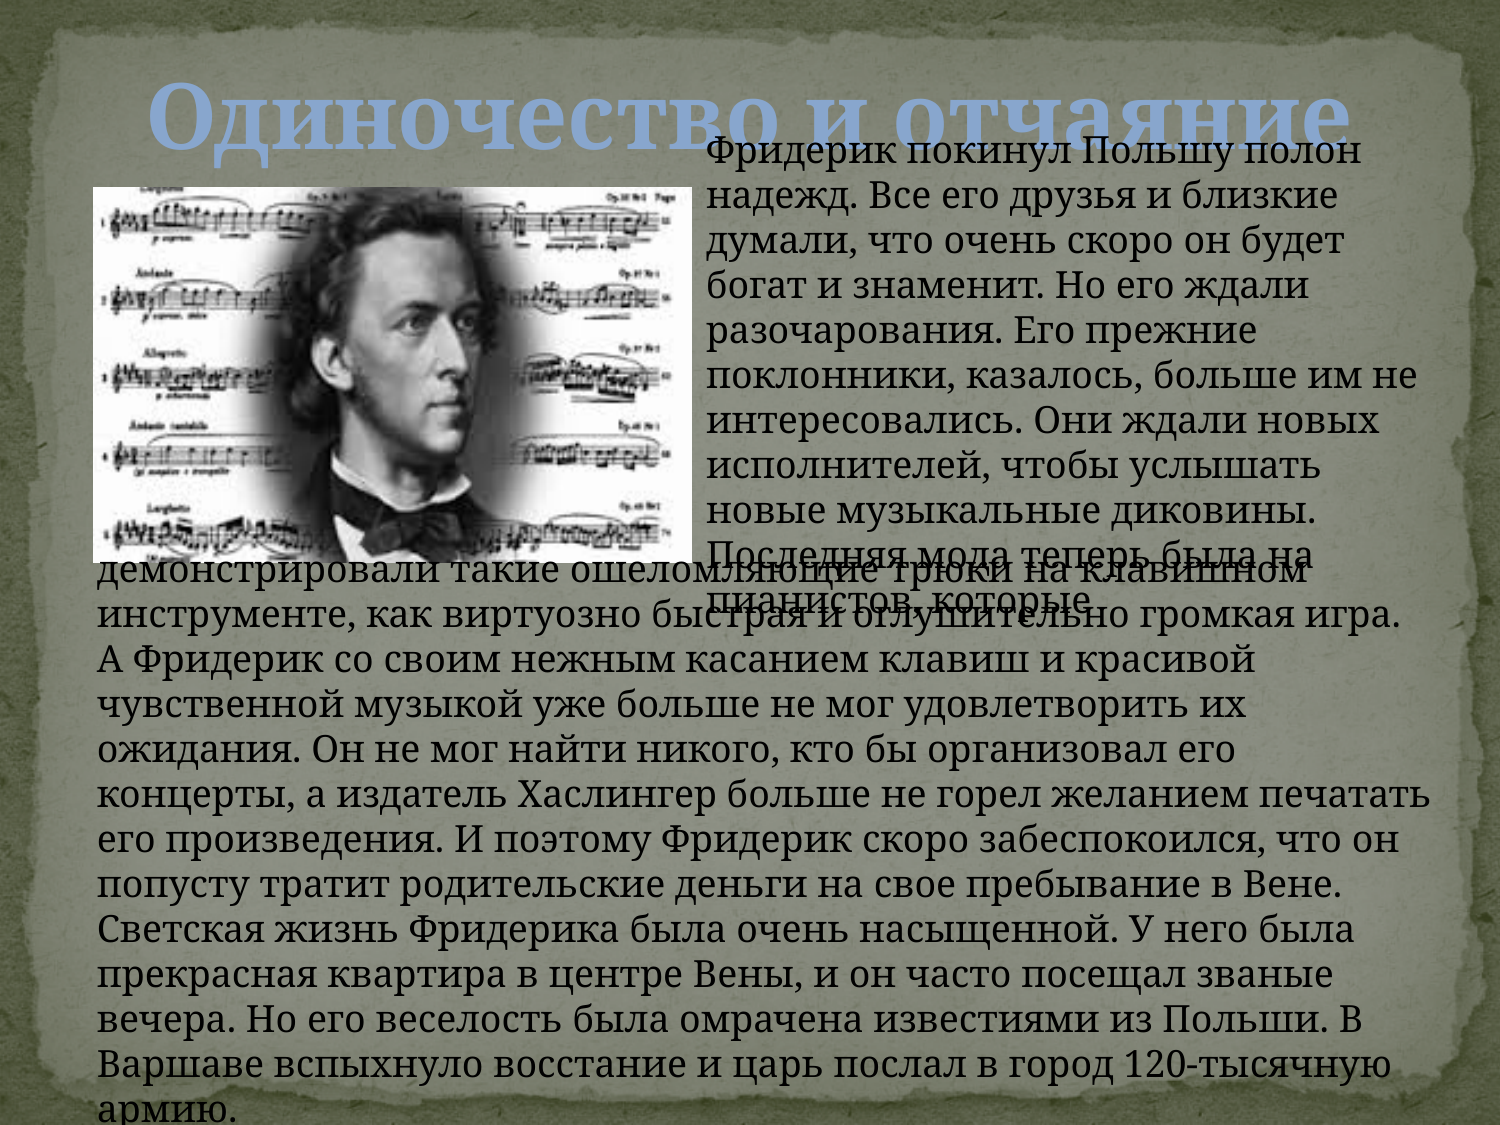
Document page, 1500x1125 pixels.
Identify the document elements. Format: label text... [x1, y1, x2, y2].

picture [93, 187, 692, 563]
text_box демонстрировали такие ошеломляющие трюки на клавишном инструменте, как виртуозно быстрая и оглушительно громкая игра. А Фридерик со своим нежным касанием клавиш и красивой чувственной музыкой уже больше не мог удовлетворить их ожидания. Он не мог найти никого, кто бы организовал его концерты, а издатель Хаслингер больше не горел желанием печатать его произведения. И поэтому Фридерик скоро забеспокоился, что он попусту тратит родительские деньги на свое пребывание в Вене. Светская жизнь Фридерика была очень насыщенной. У него была прекрасная квартира в центре Вены, и он часто посещал званые вечера. Но его веселость была омрачена известиями из Польши. В Варшаве вспыхнуло восстание и царь послал в город 120-тысячную армию. [79, 594, 1456, 1081]
text_box Фридерик покинул Польшу полон надежд. Все его друзья и близкие думали, что очень скоро он будет богат и знаменит. Но его ждали разочарования. Его прежние поклонники, казалось, больше им не интересовались. Они ждали новых исполнителей, чтобы услышать новые музыкальные диковины. Последняя мода теперь была на пианистов, которые [697, 184, 1444, 562]
title Одиночество и отчаяние [74, 24, 1425, 176]
